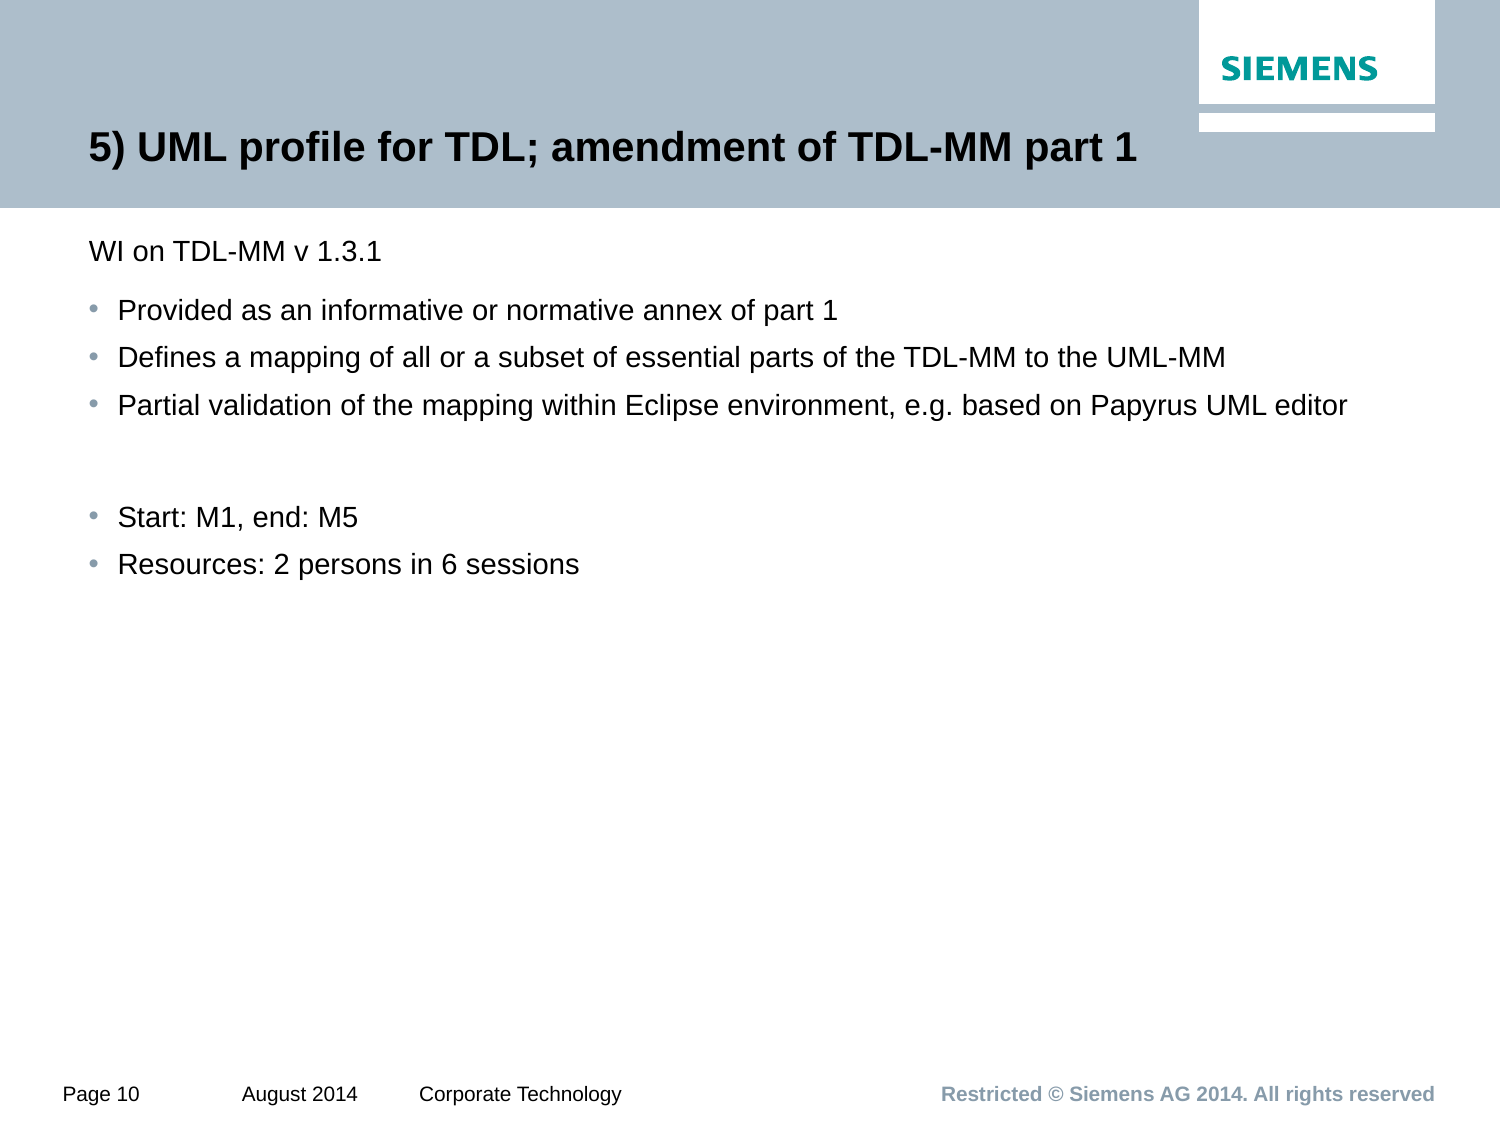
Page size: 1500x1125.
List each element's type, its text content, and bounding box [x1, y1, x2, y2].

list WI on TDL-MM v 1.3.1 [88, 231, 1436, 268]
list Provided as an informative or normative annex of part 1 Defines a mapping of all or a subset of essential parts of the TDL-MM to the UML-MM Partial validation of the mapping within Eclipse environment, e.g. based on Papyrus UML editor Start: M1, end: M5 Resources: 2 persons in 6 sessions [88, 291, 1436, 1012]
title 5) UML profile for TDL; amendment of TDL-MM part 1 [0, 0, 1500, 208]
